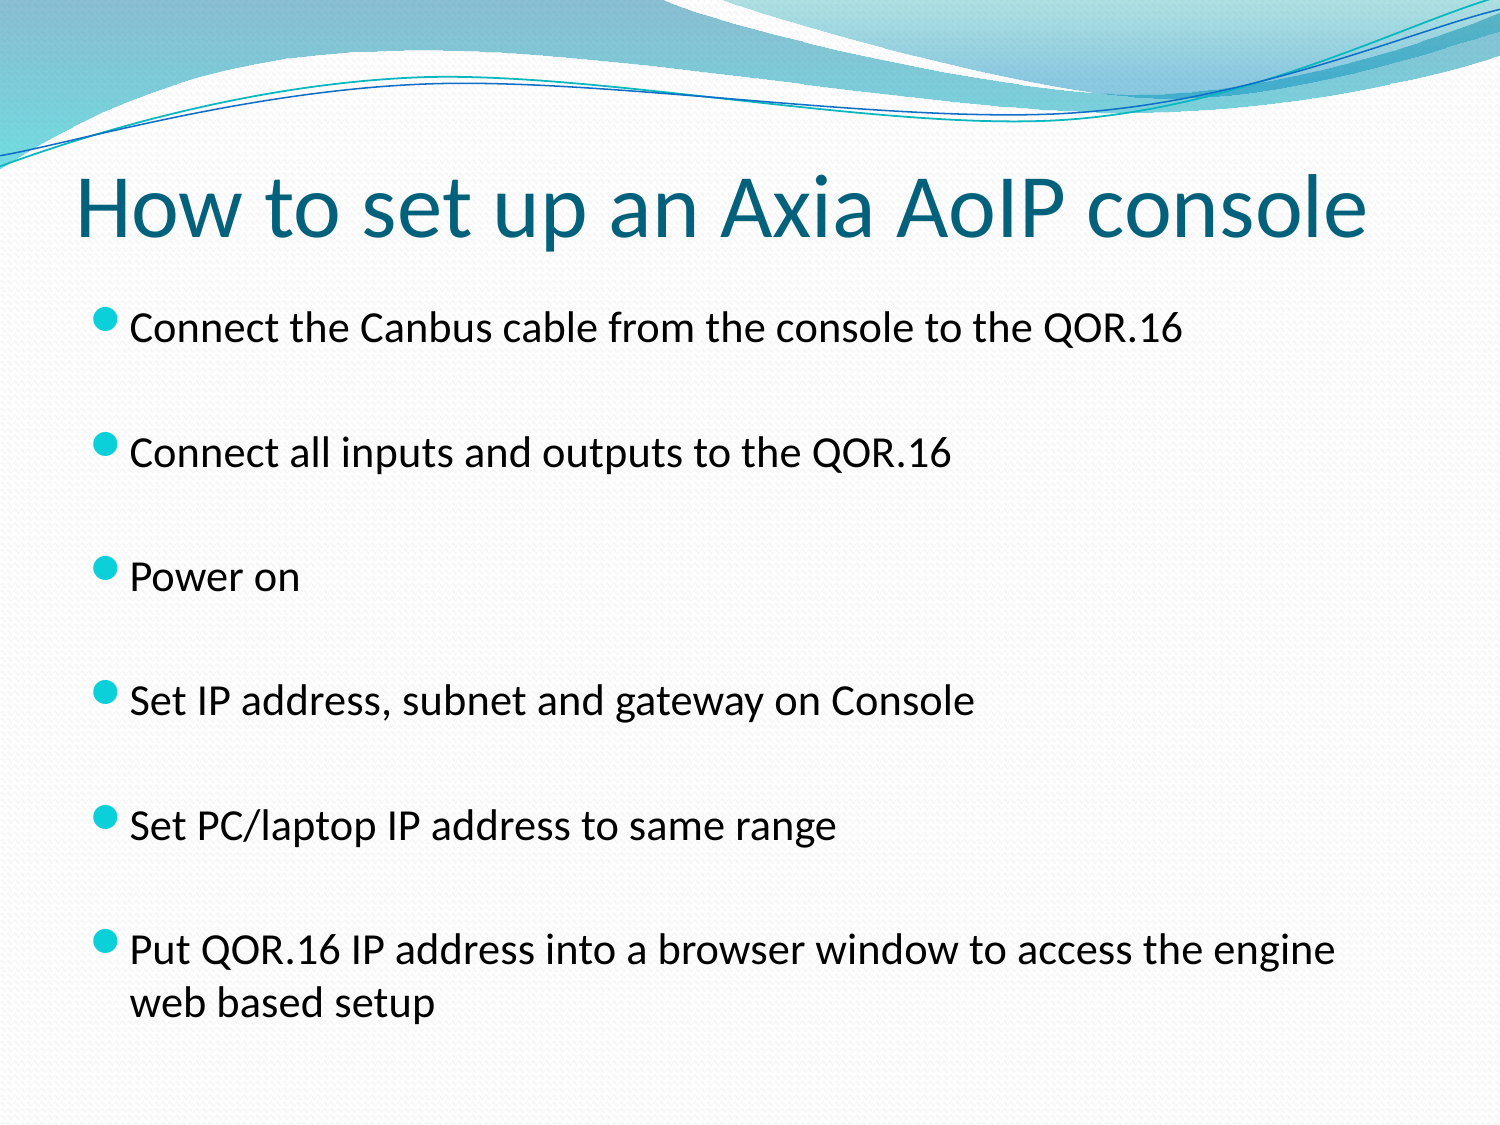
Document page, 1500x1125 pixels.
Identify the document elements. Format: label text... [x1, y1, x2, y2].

list Connect the Canbus cable from the console to the QOR.16 Connect all inputs and outputs to the QOR.16 Power on Set IP address, subnet and gateway on Console Set PC/laptop IP address to same range Put QOR.16 IP address into a browser window to access the engine web based setup [75, 290, 1425, 1038]
title How to set up an Axia AoIP console [75, 115, 1425, 256]
